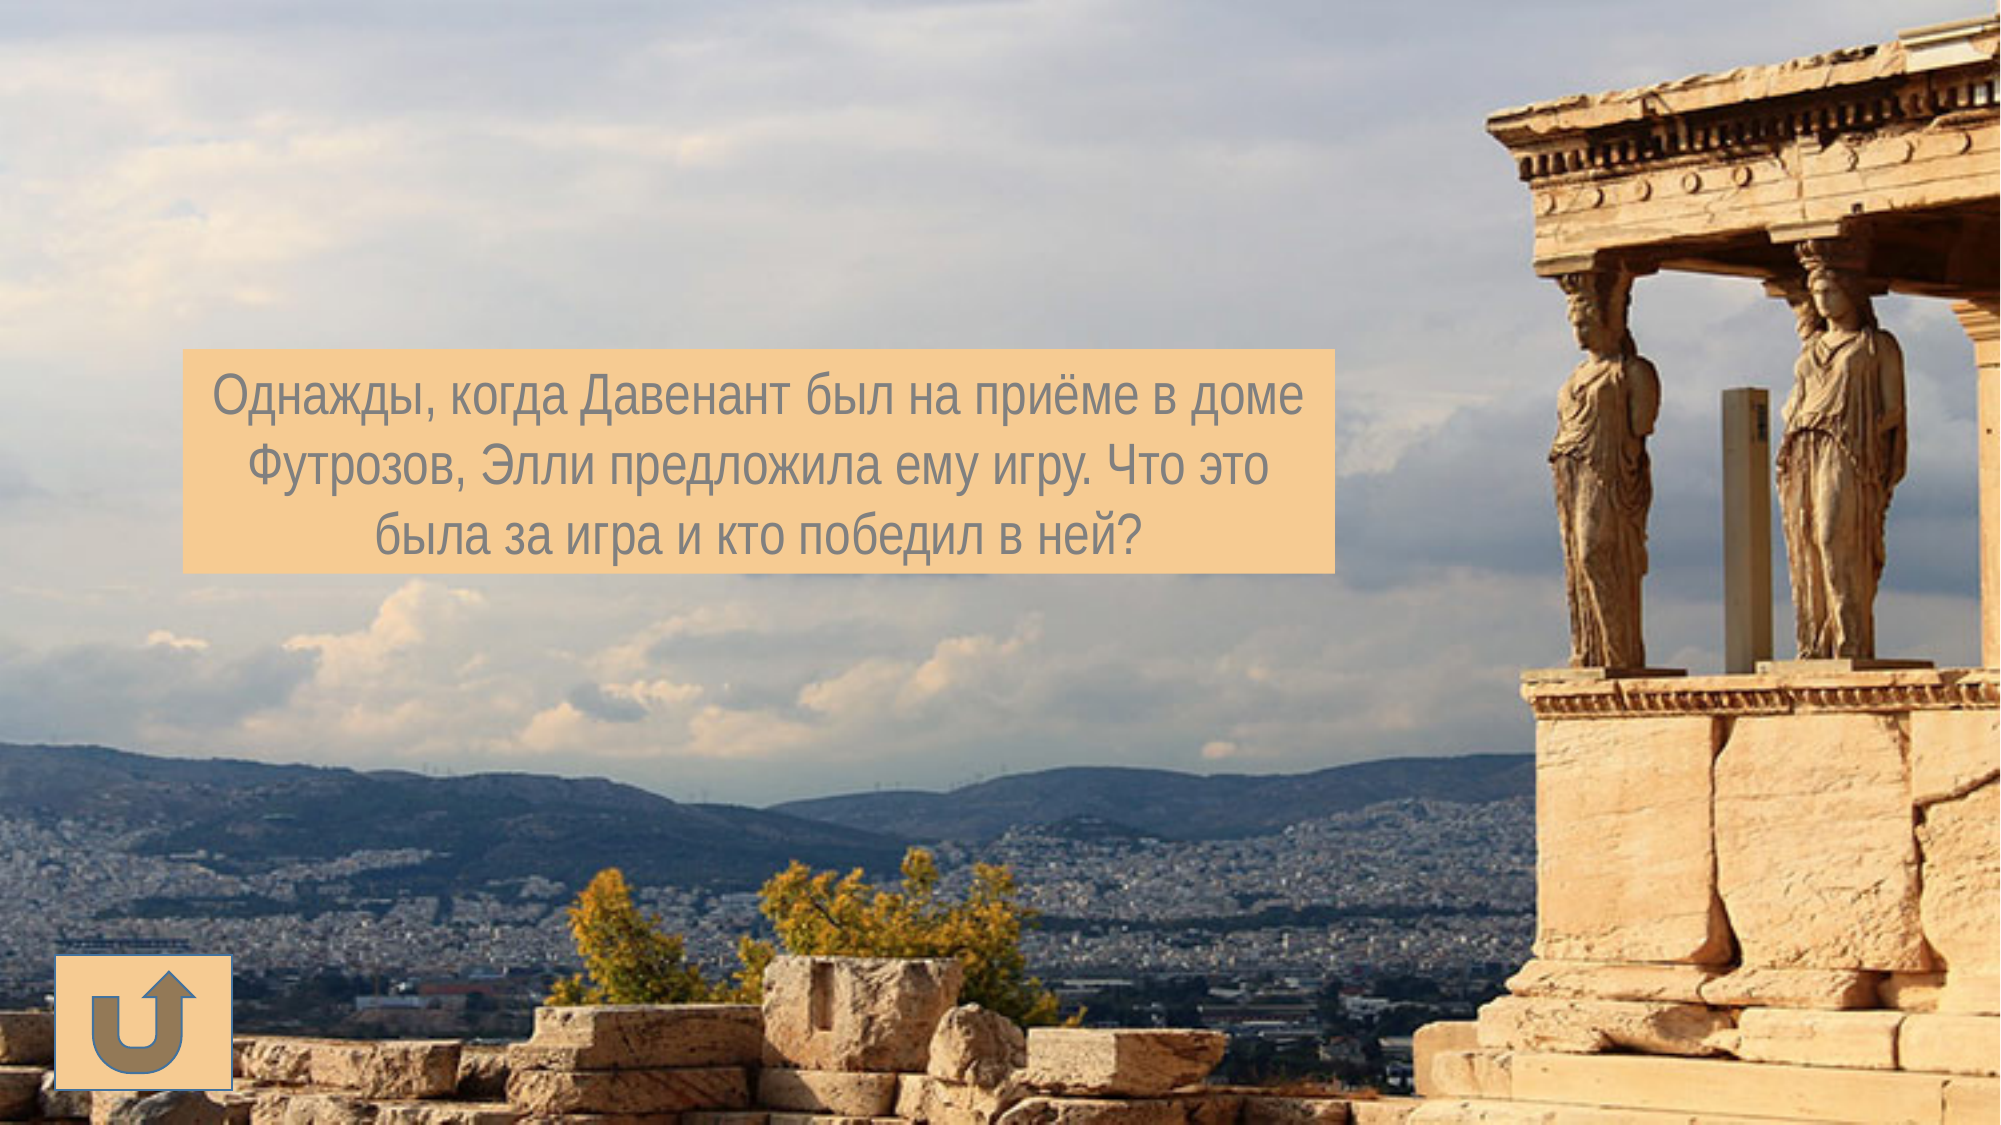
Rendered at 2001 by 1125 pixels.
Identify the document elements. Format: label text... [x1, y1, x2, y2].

text_box [54, 954, 233, 1091]
picture [0, 0, 2001, 1125]
text_box Однажды, когда Давенант был на приёме в доме Футрозов, Элли предложила ему игру. Что это была за игра и кто победил в ней? [182, 349, 1335, 574]
